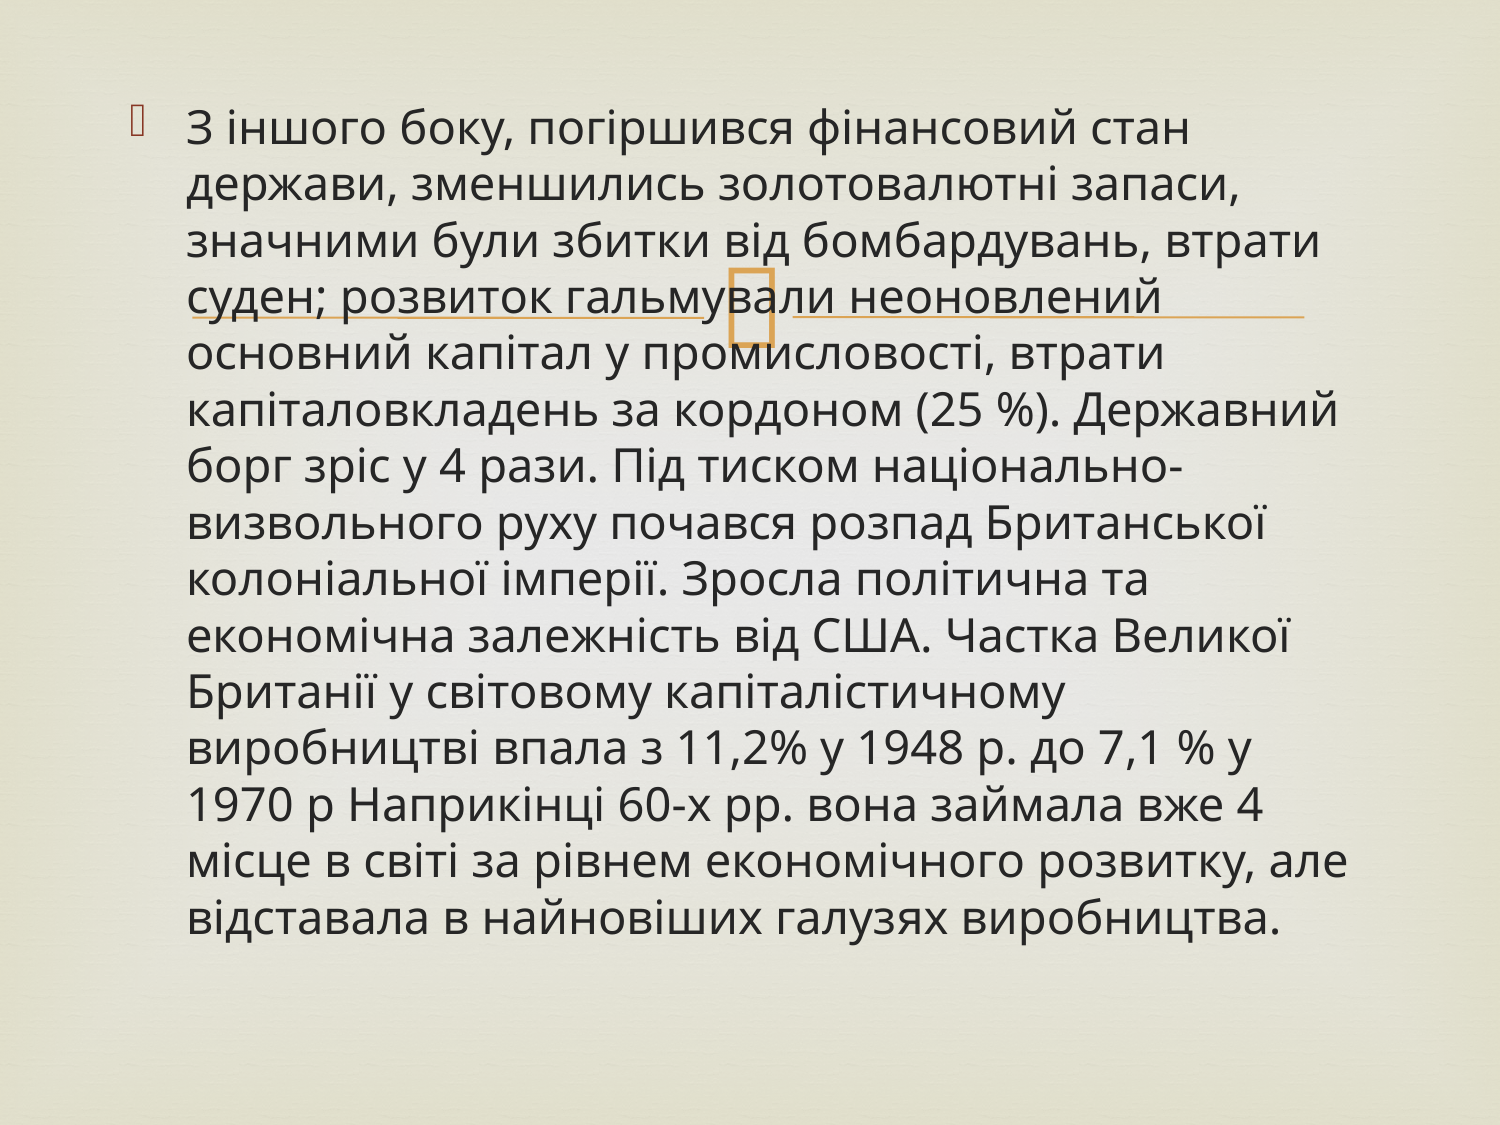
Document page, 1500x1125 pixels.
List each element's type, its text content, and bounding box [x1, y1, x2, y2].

list З іншого боку, погіршився фінансовий стан держави, зменшились золотовалютні запаси, значними були збитки від бомбардувань, втрати суден; розвиток гальмували неоновлений основний капітал у промисловості, втрати капіталовкладень за кордоном (25 %). Державний борг зріс у 4 рази. Під тиском національно-визвольного руху почався розпад Британської колоніальної імперії. Зросла політична та економічна залежність від США. Частка Великої Британії у світовому капіталістичному виробництві впала з 11,2% у 1948 р. до 7,1 % у 1970 р Наприкінці 60-х pp. вона займала вже 4 місце в світі за рівнем економічного розвитку, але відставала в найновіших галузях виробництва. [114, 90, 1386, 1005]
